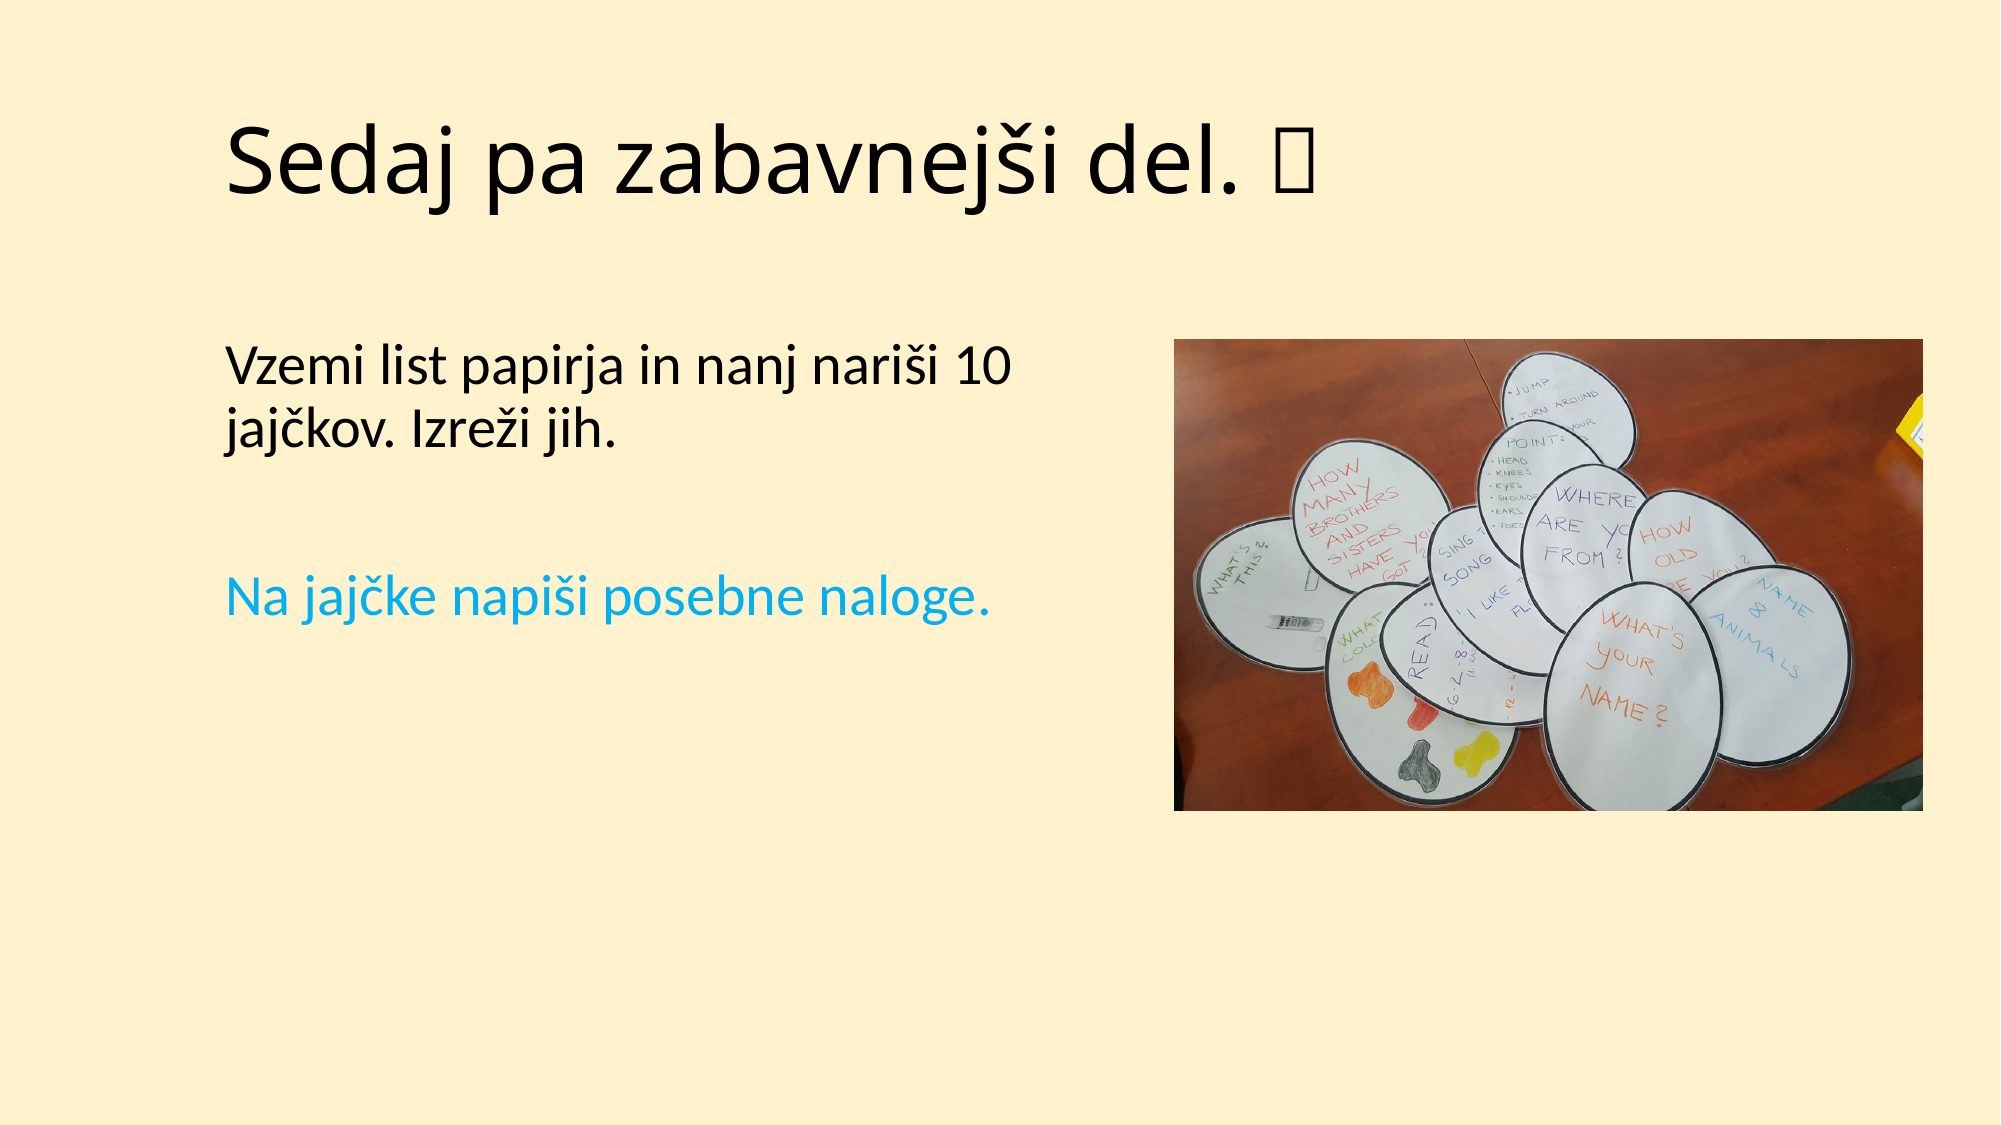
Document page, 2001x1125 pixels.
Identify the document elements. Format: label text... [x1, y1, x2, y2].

list Vzemi list papirja in nanj nariši 10 jajčkov. Izreži jih. Na jajčke napiši posebne naloge. [210, 327, 1120, 949]
picture [1174, 339, 1923, 811]
title Sedaj pa zabavnejši del.  [210, 109, 1853, 328]
